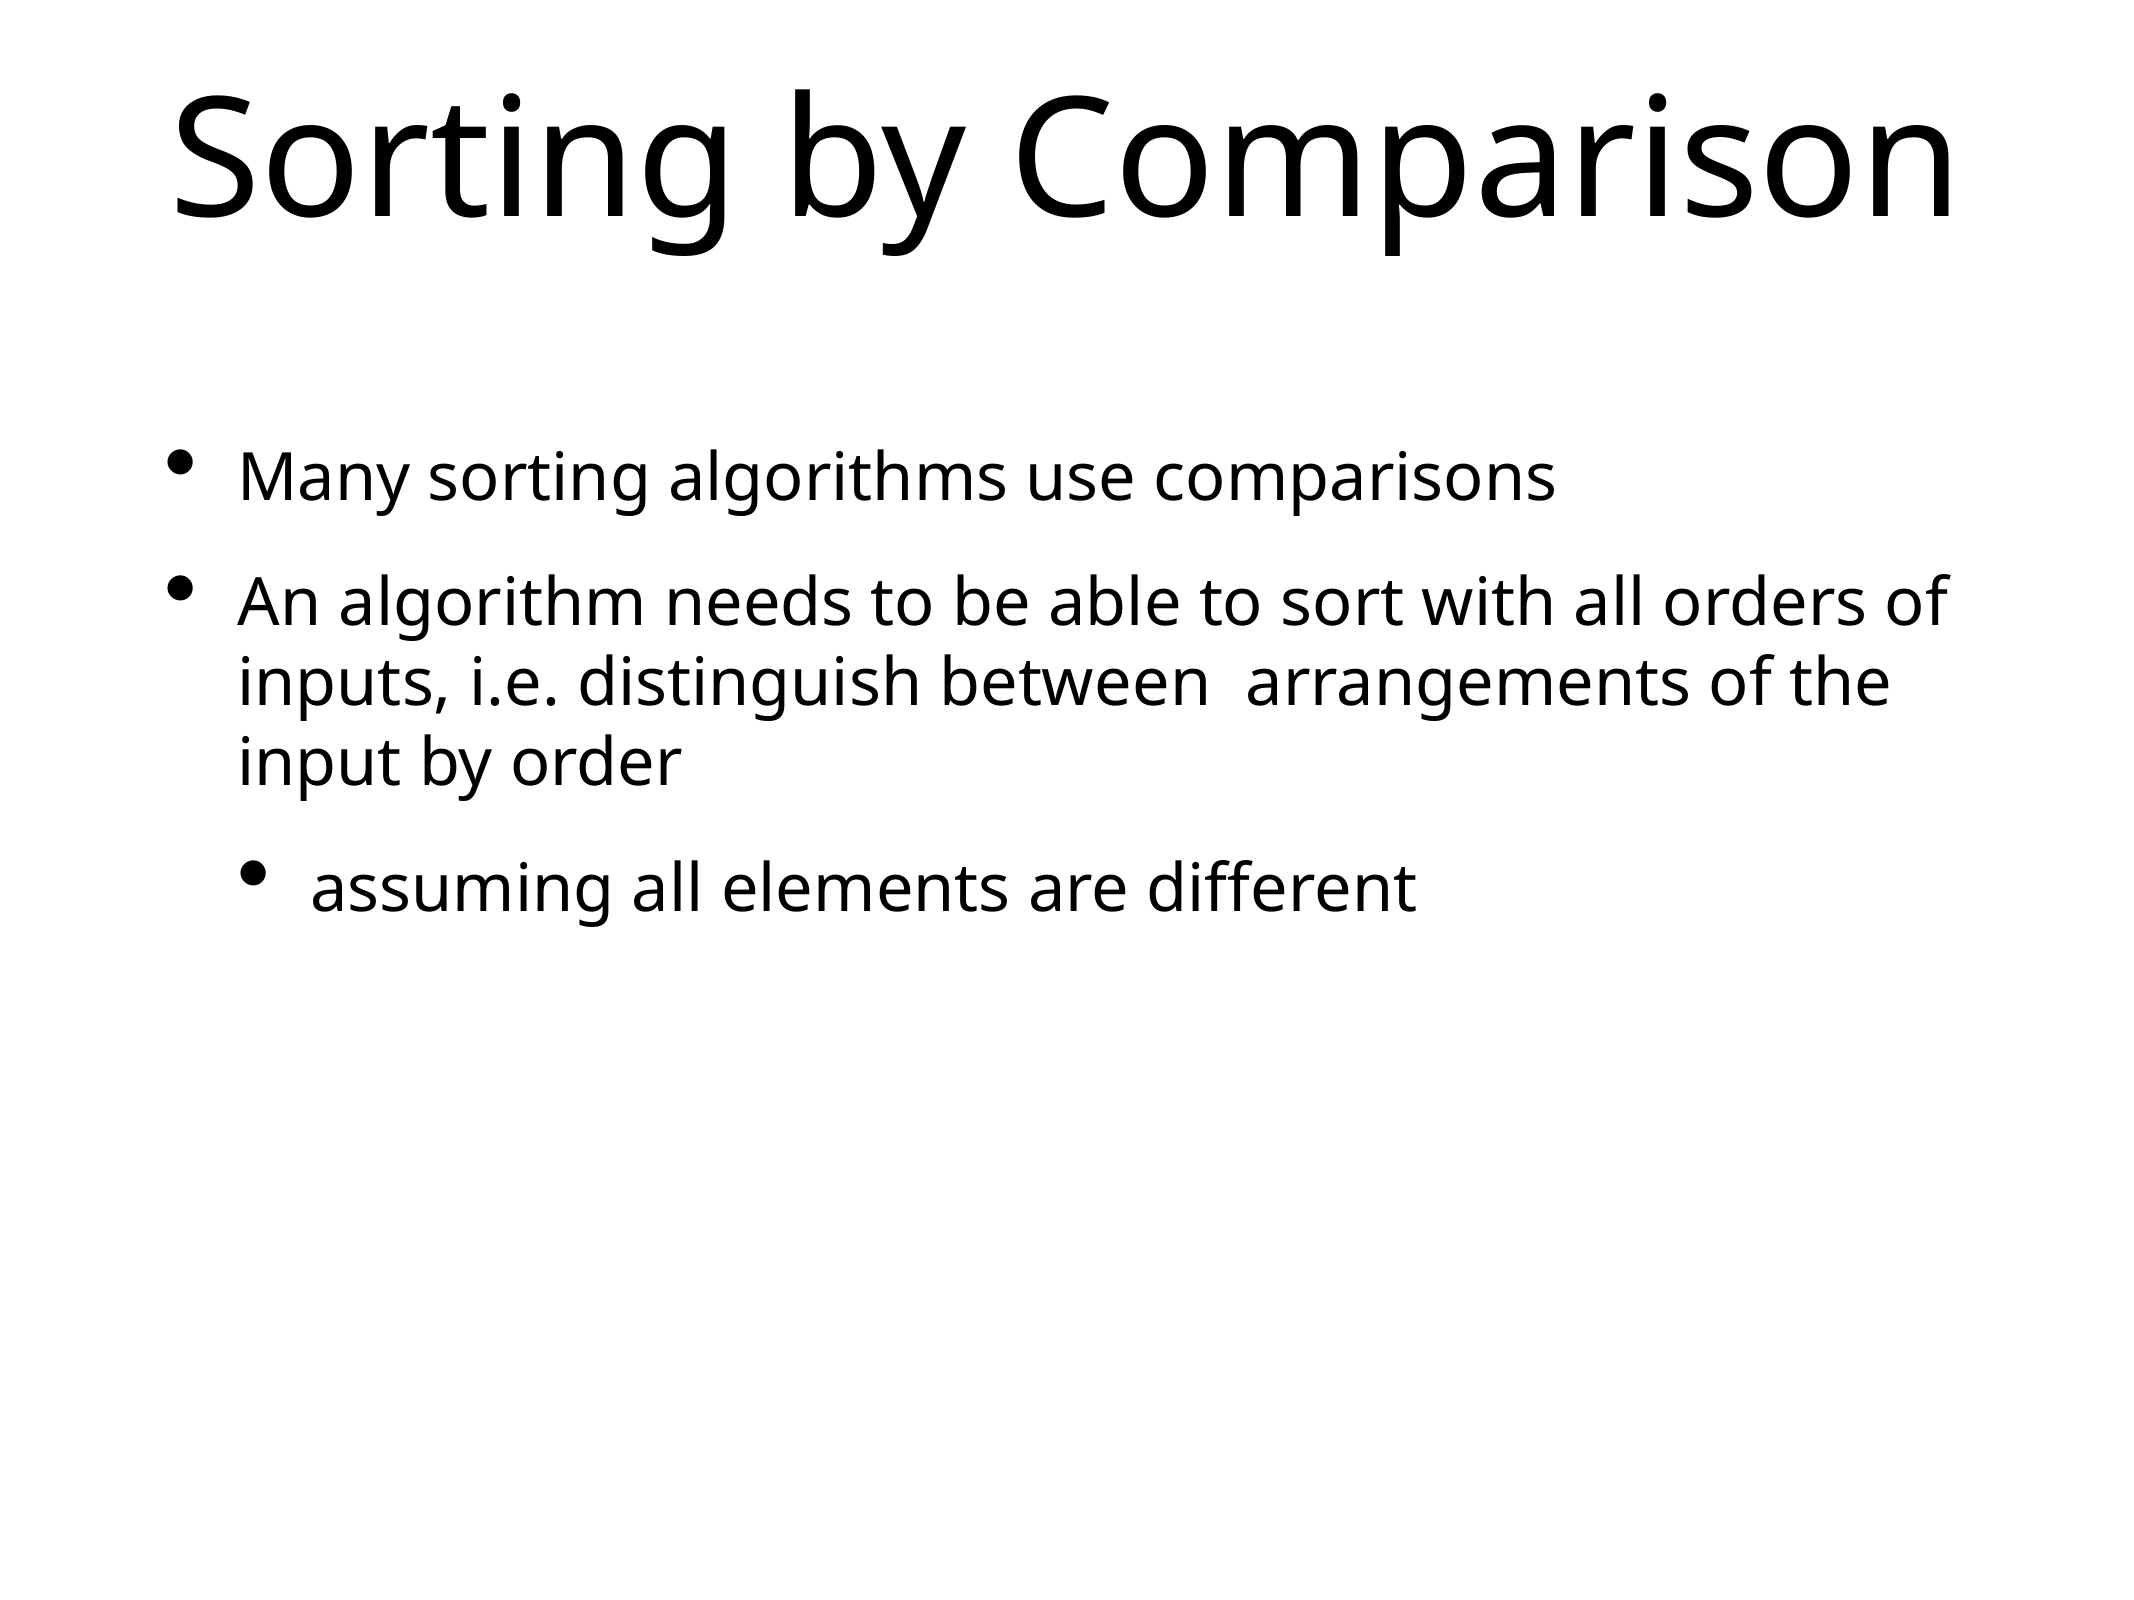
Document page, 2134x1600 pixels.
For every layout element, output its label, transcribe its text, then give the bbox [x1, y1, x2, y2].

title Sorting by Comparison [155, 41, 1978, 397]
list Many sorting algorithms use comparisons An algorithm needs to be able to sort with all orders of inputs, i.e. distinguish between arrangements of the input by order assuming all elements are different [155, 424, 1978, 1457]
